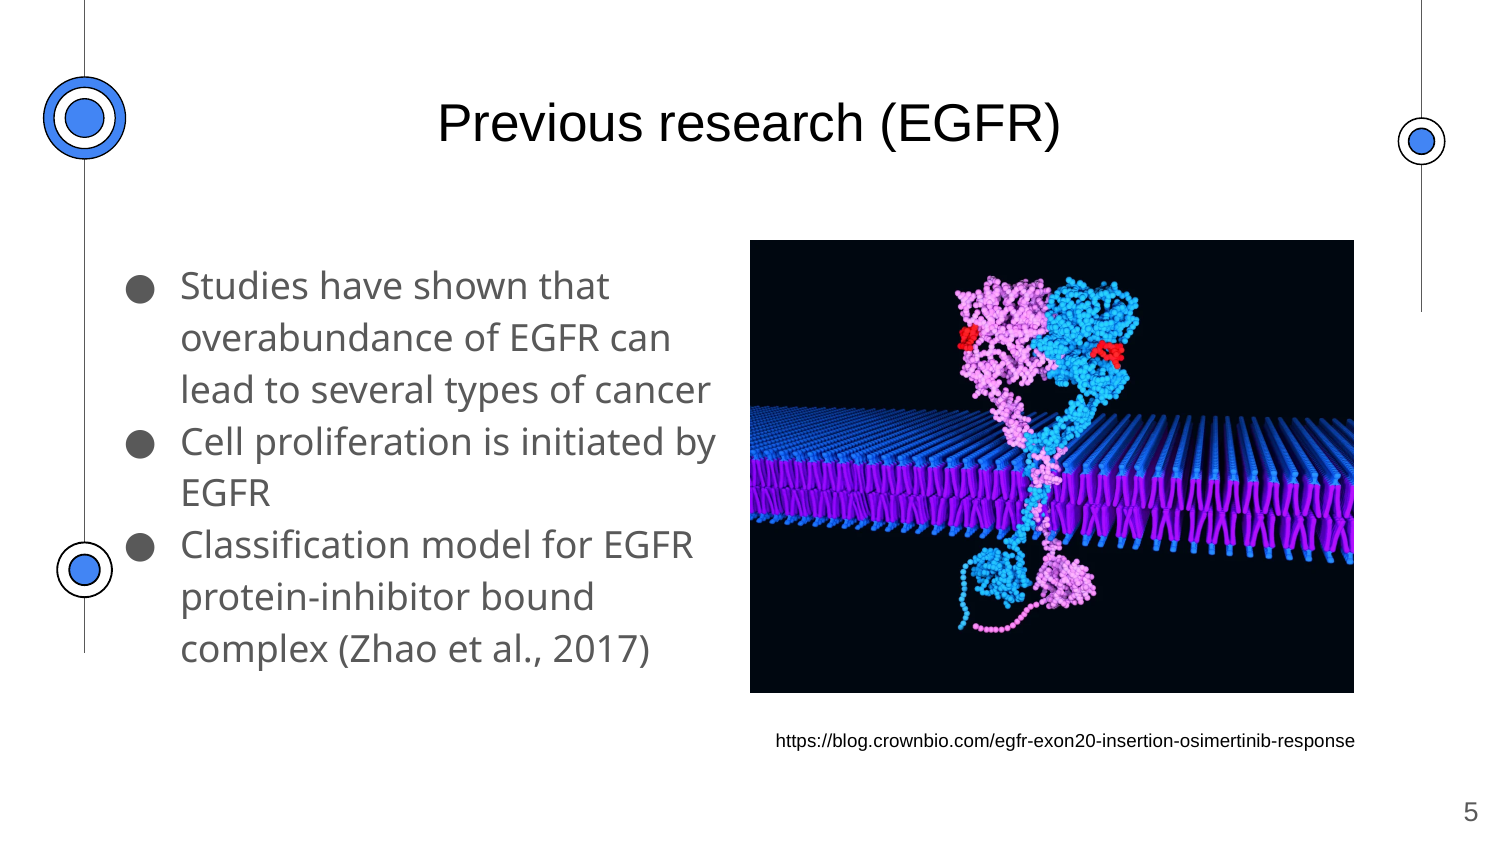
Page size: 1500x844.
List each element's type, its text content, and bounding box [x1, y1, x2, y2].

picture [749, 240, 1354, 693]
slide_number ‹#› [1403, 779, 1494, 844]
title Previous research (EGFR) [51, 72, 1449, 167]
text_box https://blog.crownbio.com/egfr-exon20-insertion-osimertinib-response [760, 717, 1427, 763]
list Studies have shown that overabundance of EGFR can lead to several types of cancer Cell proliferation is initiated by EGFR Classification model for EGFR protein-inhibitor bound complex (Zhao et al., 2017) [89, 240, 733, 802]
